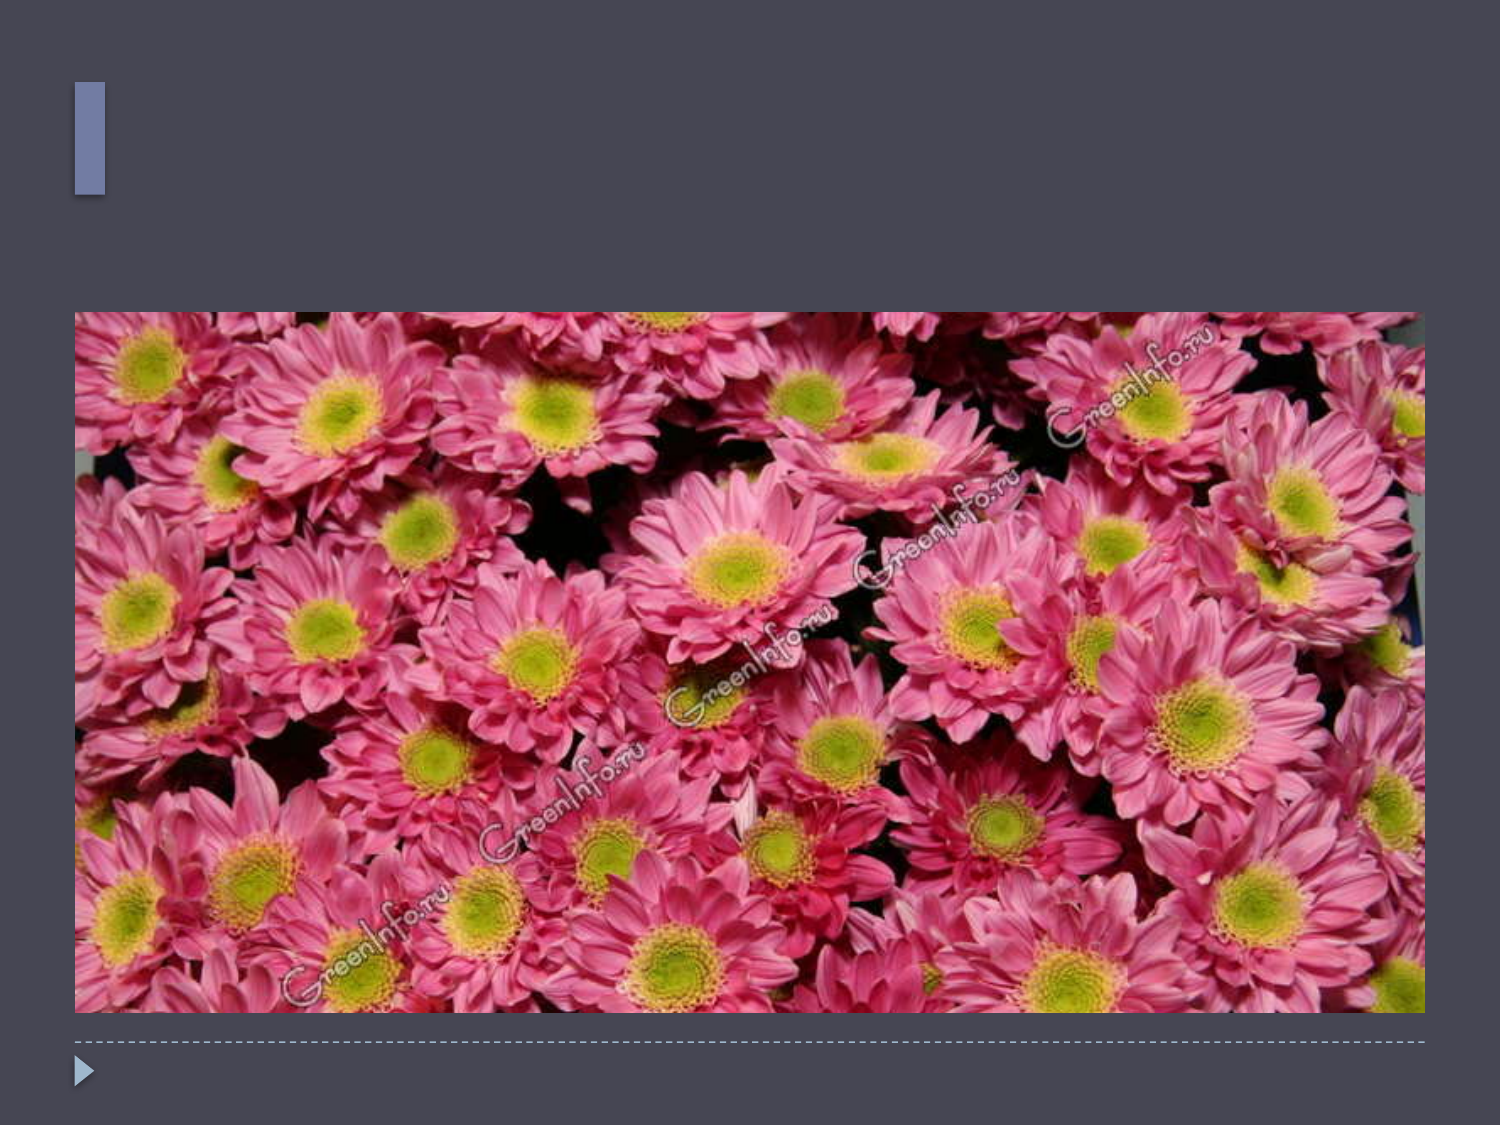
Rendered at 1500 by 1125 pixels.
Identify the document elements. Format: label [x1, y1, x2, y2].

picture [74, 312, 1426, 1014]
